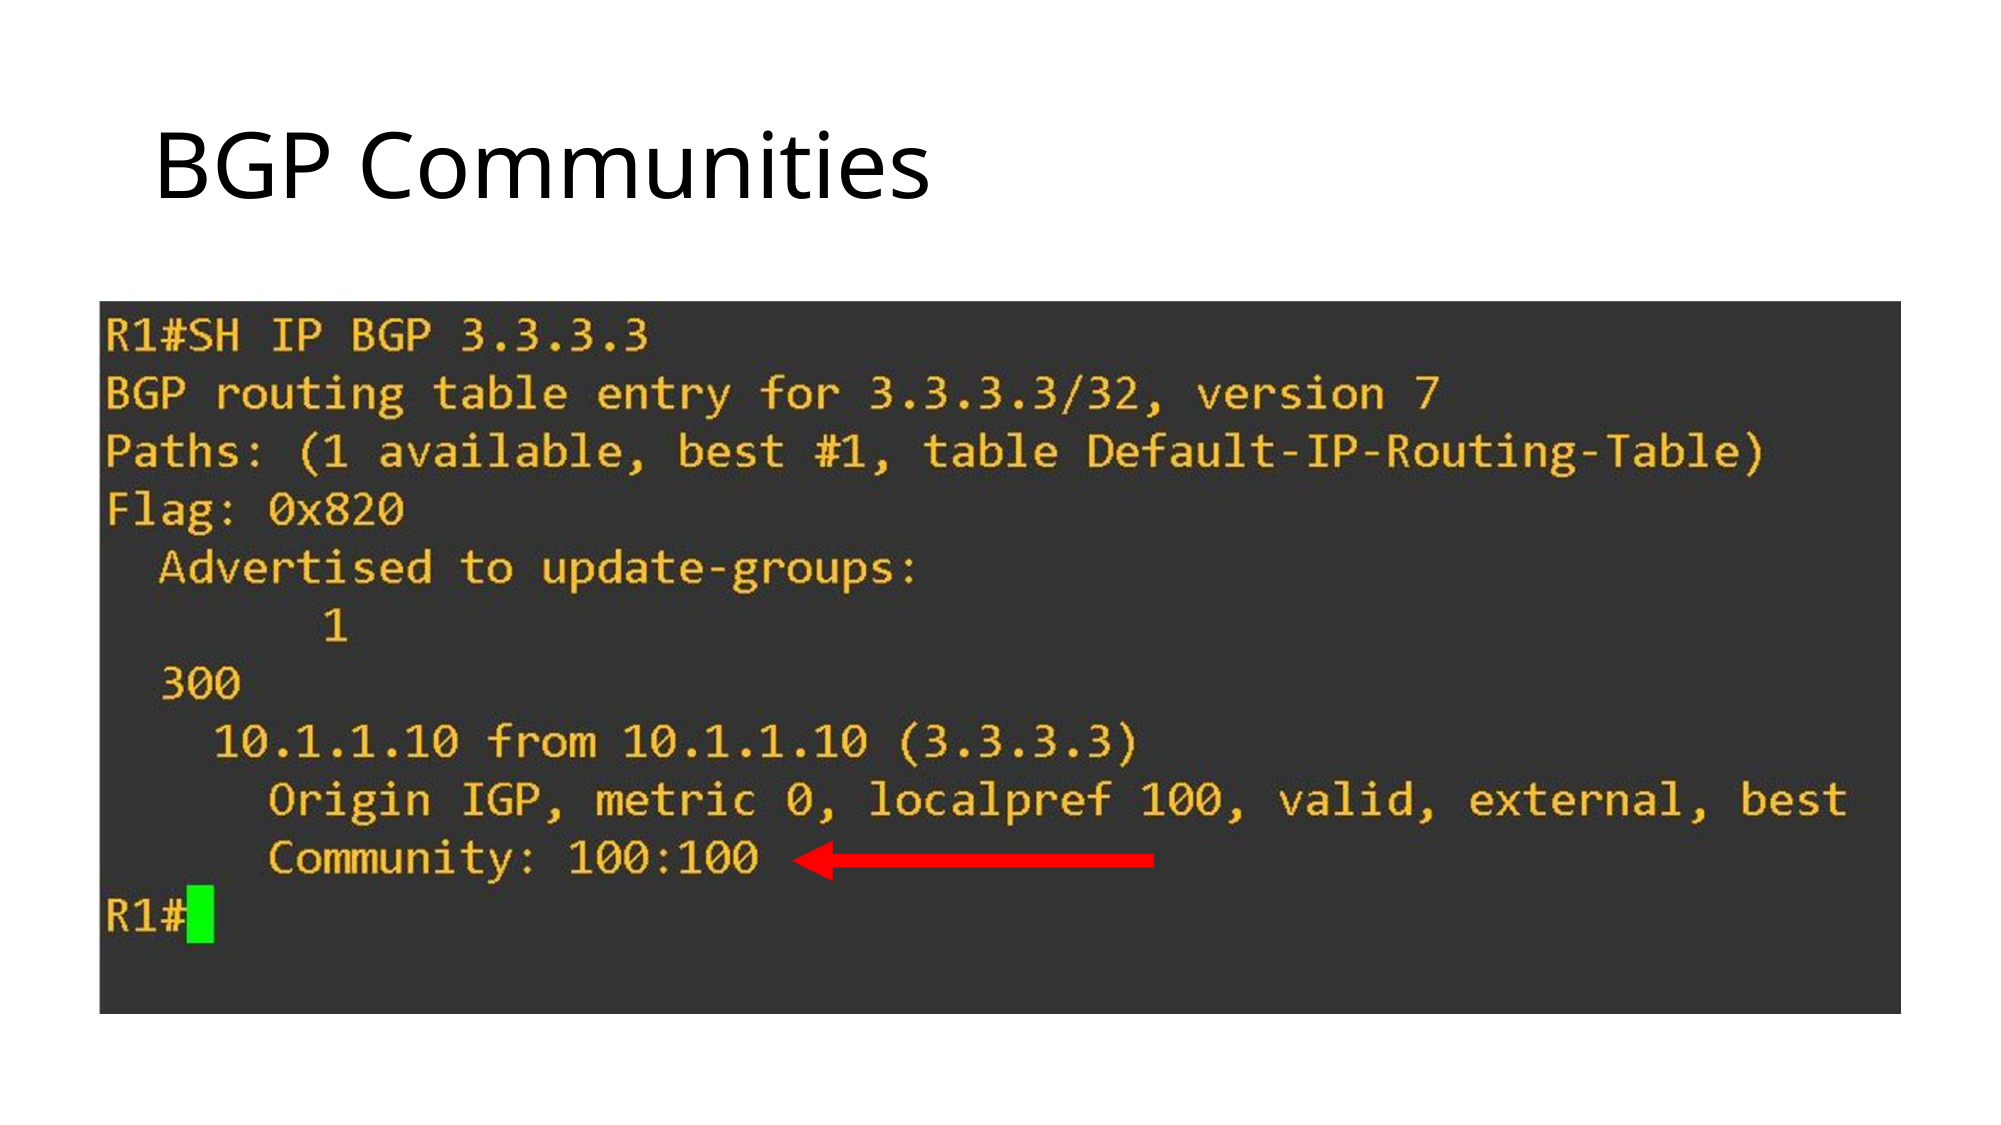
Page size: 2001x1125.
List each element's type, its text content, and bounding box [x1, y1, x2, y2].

picture [99, 299, 1901, 1014]
title BGP Communities [137, 59, 1863, 278]
